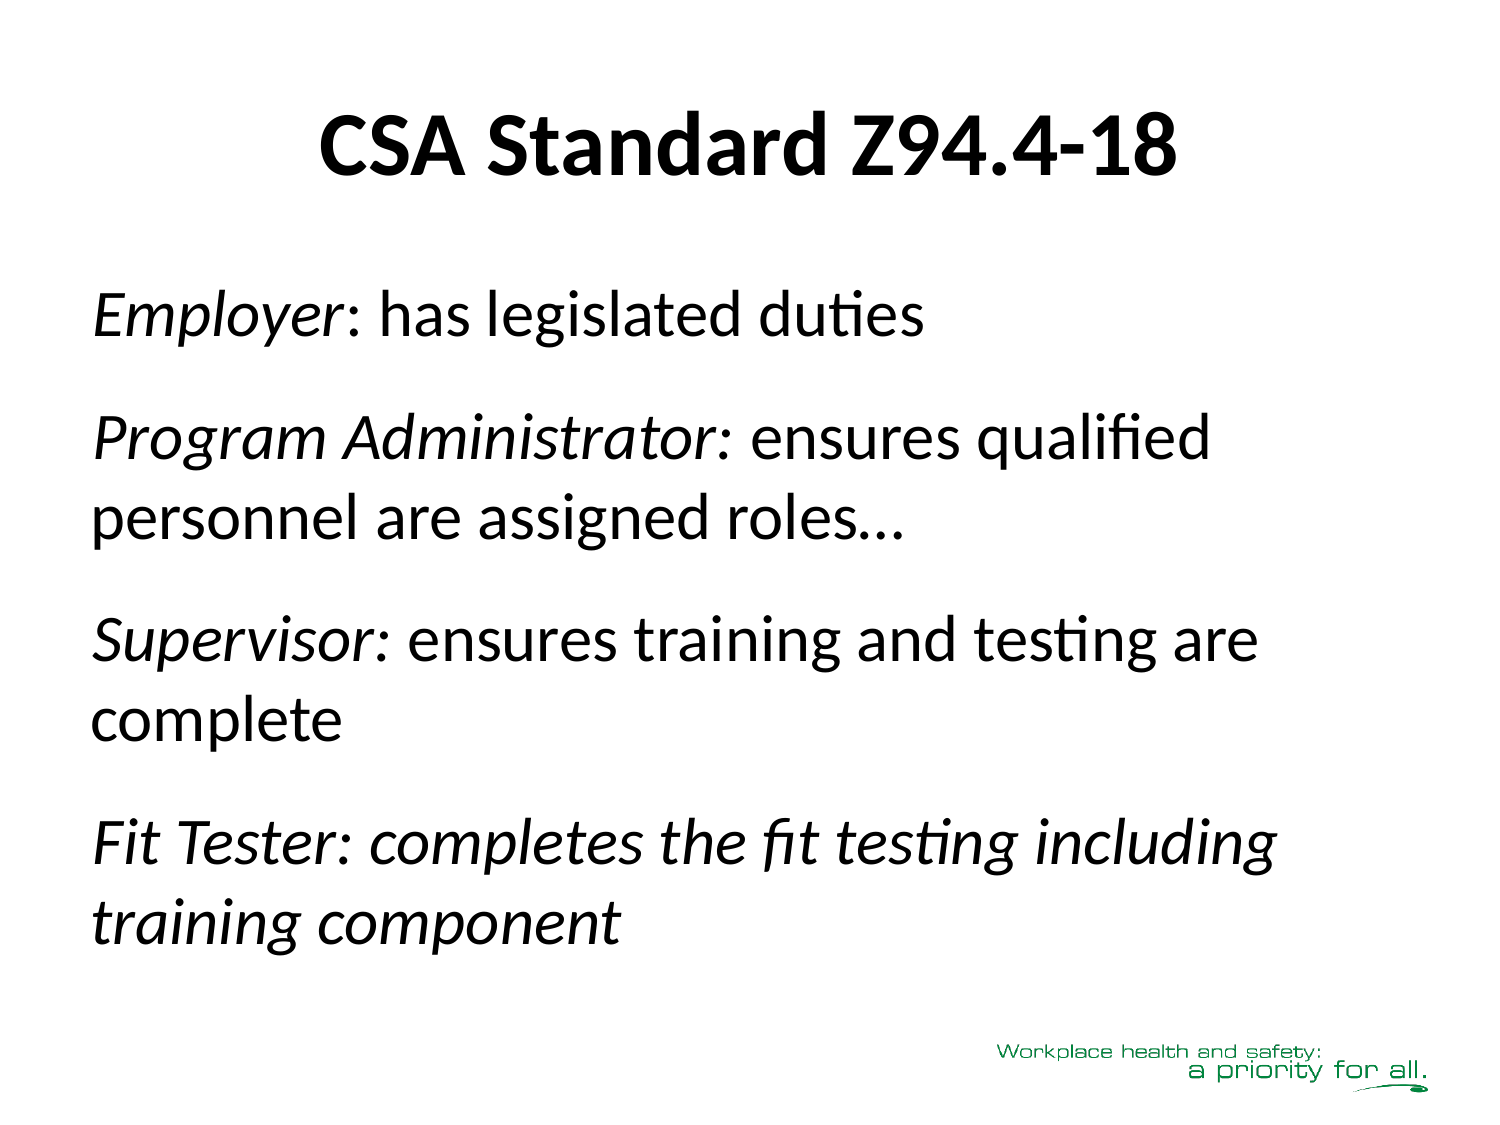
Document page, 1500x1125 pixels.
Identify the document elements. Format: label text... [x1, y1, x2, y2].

list Employer: has legislated duties Program Administrator: ensures qualified personnel are assigned roles… Supervisor: ensures training and testing are complete Fit Tester: completes the fit testing including training component [75, 262, 1425, 1005]
title CSA Standard Z94.4-18 [75, 45, 1425, 233]
picture [987, 1031, 1437, 1103]
